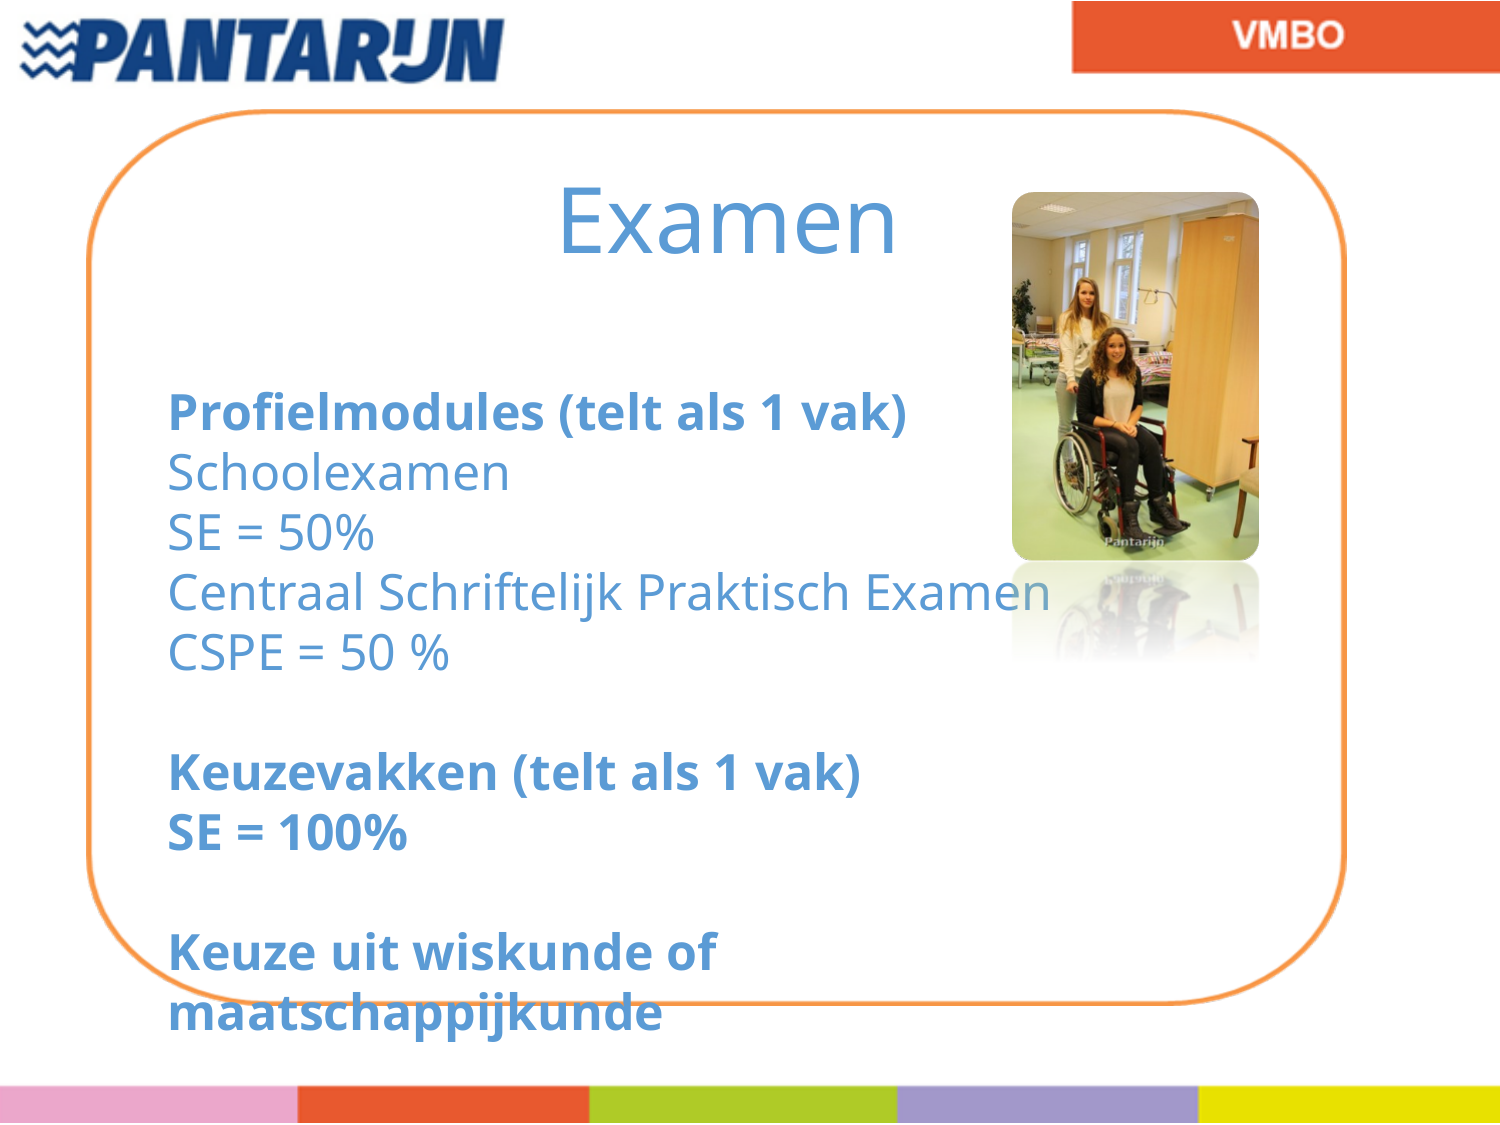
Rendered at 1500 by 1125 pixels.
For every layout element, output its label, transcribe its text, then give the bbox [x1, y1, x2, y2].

text_box Profielmodules (telt als 1 vak) Schoolexamen SE = 50% Centraal Schriftelijk Praktisch Examen CSPE = 50 % Keuzevakken (telt als 1 vak) SE = 100% Keuze uit wiskunde of maatschappijkunde [153, 1006, 1226, 1048]
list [86, 109, 1347, 1006]
picture [0, 1, 1500, 1123]
